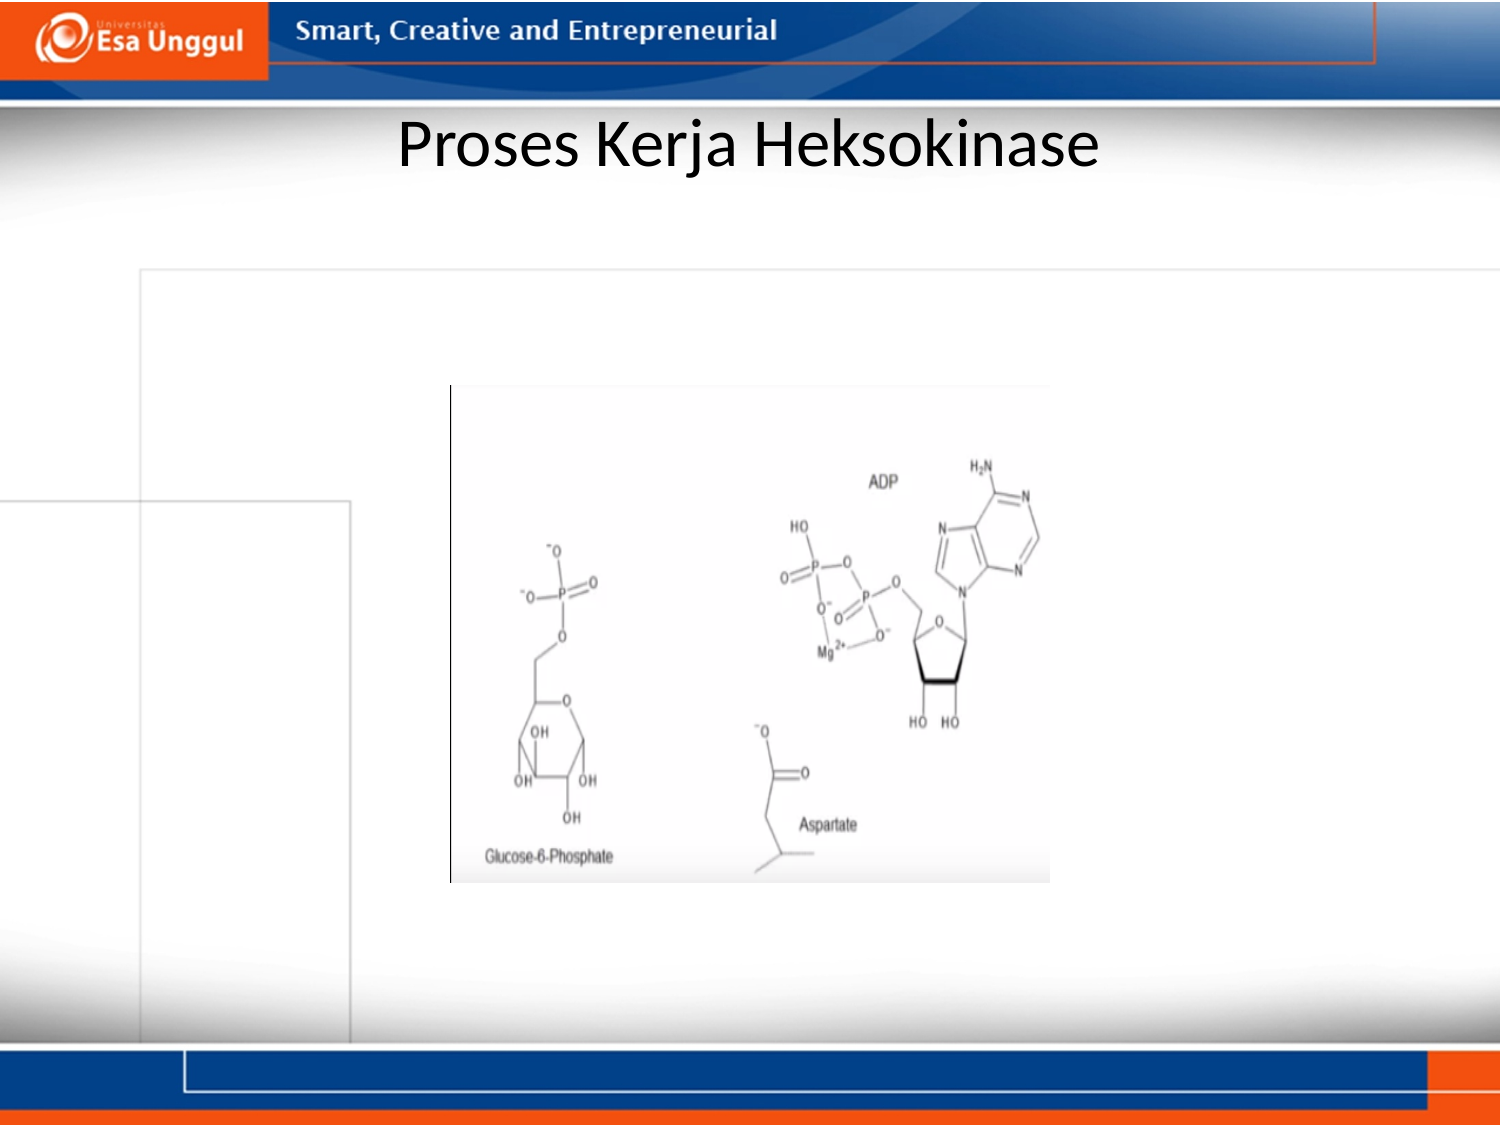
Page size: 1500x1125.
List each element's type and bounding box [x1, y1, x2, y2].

list [450, 385, 1050, 883]
picture [0, 2, 1500, 1125]
